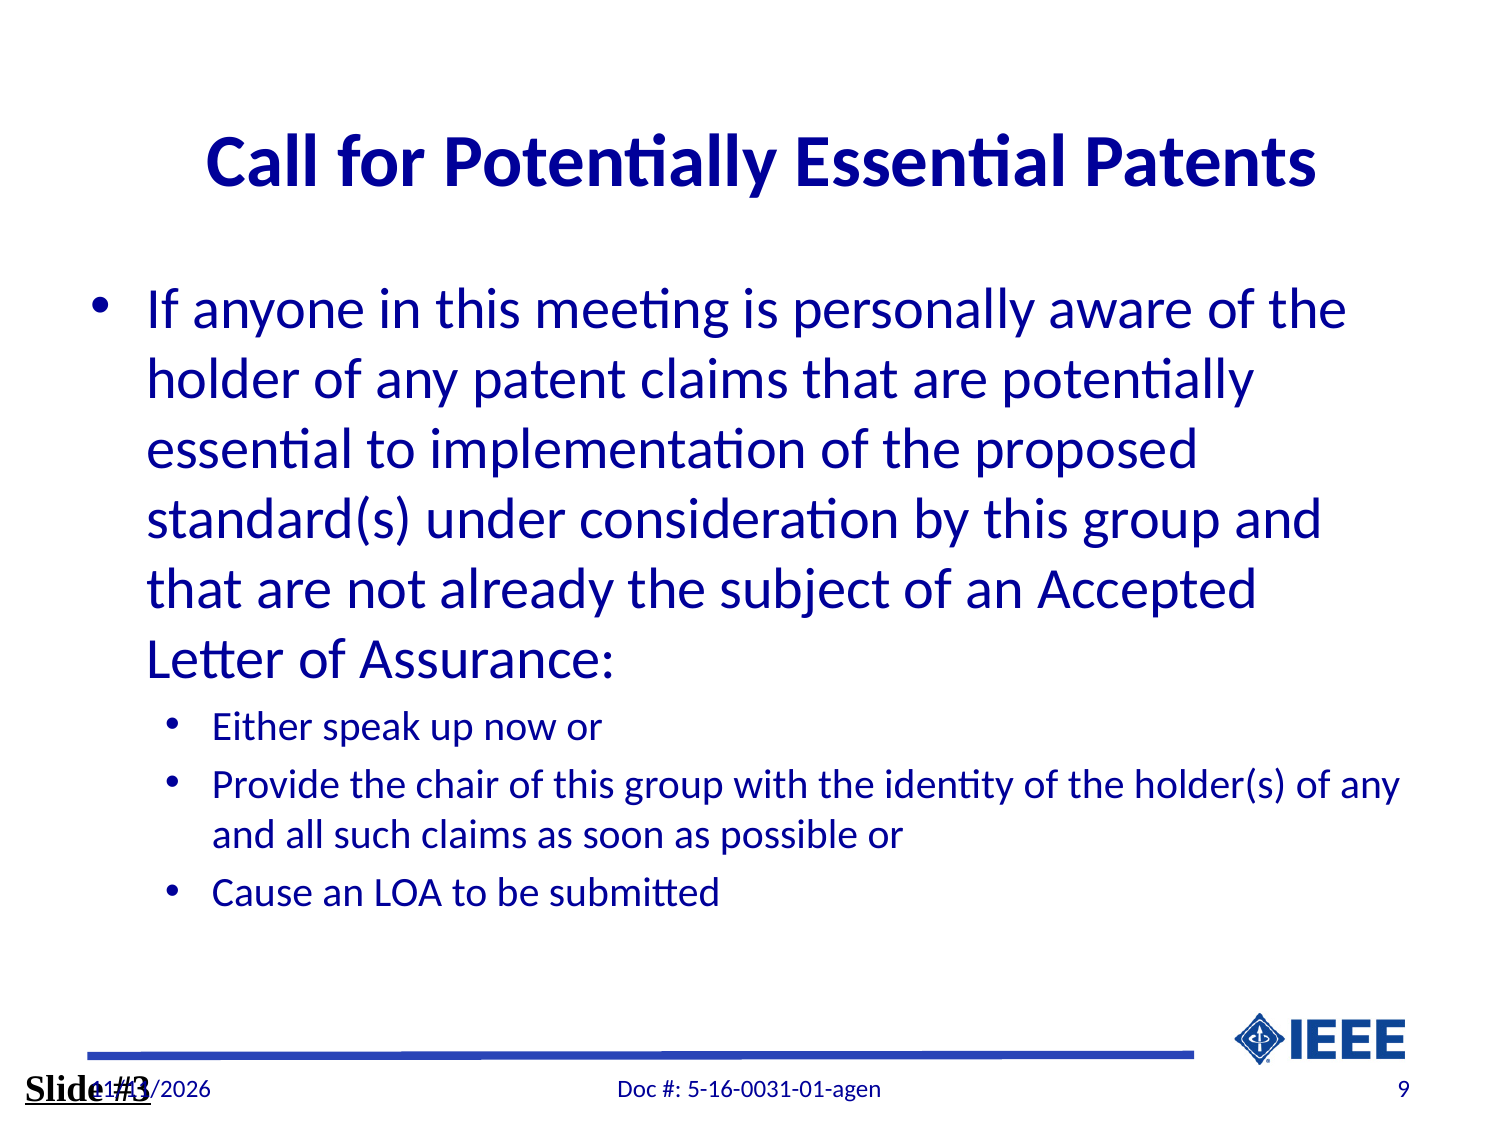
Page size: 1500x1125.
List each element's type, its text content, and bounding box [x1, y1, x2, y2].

list If anyone in this meeting is personally aware of the holder of any patent claims that are potentially essential to implementation of the proposed standard(s) under consideration by this group and that are not already the subject of an Accepted Letter of Assurance: Either speak up now or Provide the chair of this group with the identity of the holder(s) of any and all such claims as soon as possible or Cause an LOA to be submitted [75, 262, 1425, 1005]
text_box Slide #3 [10, 1056, 167, 1116]
footer Doc #: 5-16-0031-01-agen [512, 1057, 988, 1118]
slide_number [75, 1057, 425, 1118]
slide_number 9 [1074, 1057, 1425, 1118]
picture [1231, 1011, 1406, 1057]
title Call for Potentially Essential Patents [50, 62, 1475, 250]
